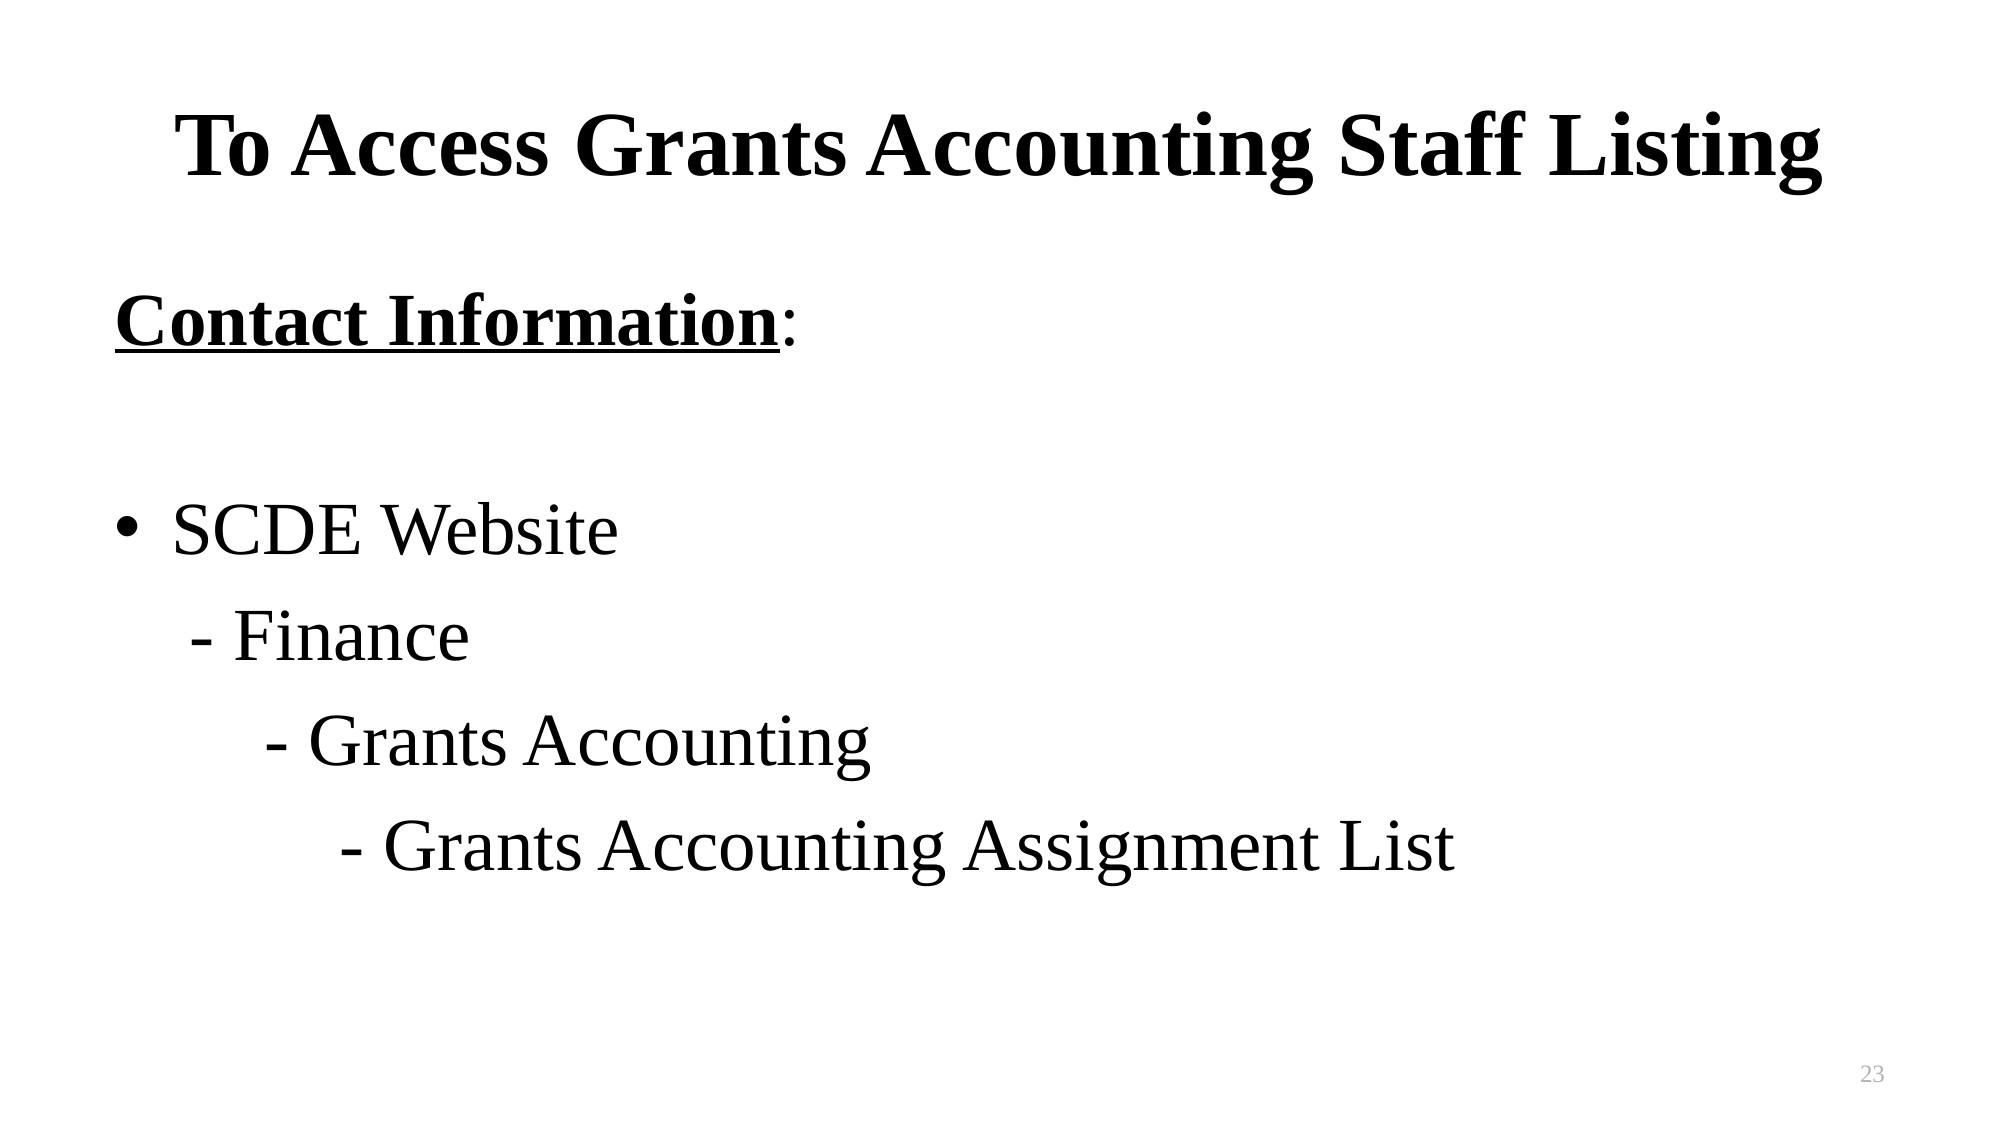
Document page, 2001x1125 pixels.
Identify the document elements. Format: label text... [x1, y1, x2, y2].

list Contact Information: SCDE Website - Finance - Grants Accounting - Grants Accounting Assignment List [99, 262, 1900, 1005]
slide_number 23 [1433, 1042, 1900, 1103]
title To Access Grants Accounting Staff Listing [99, 45, 1900, 233]
